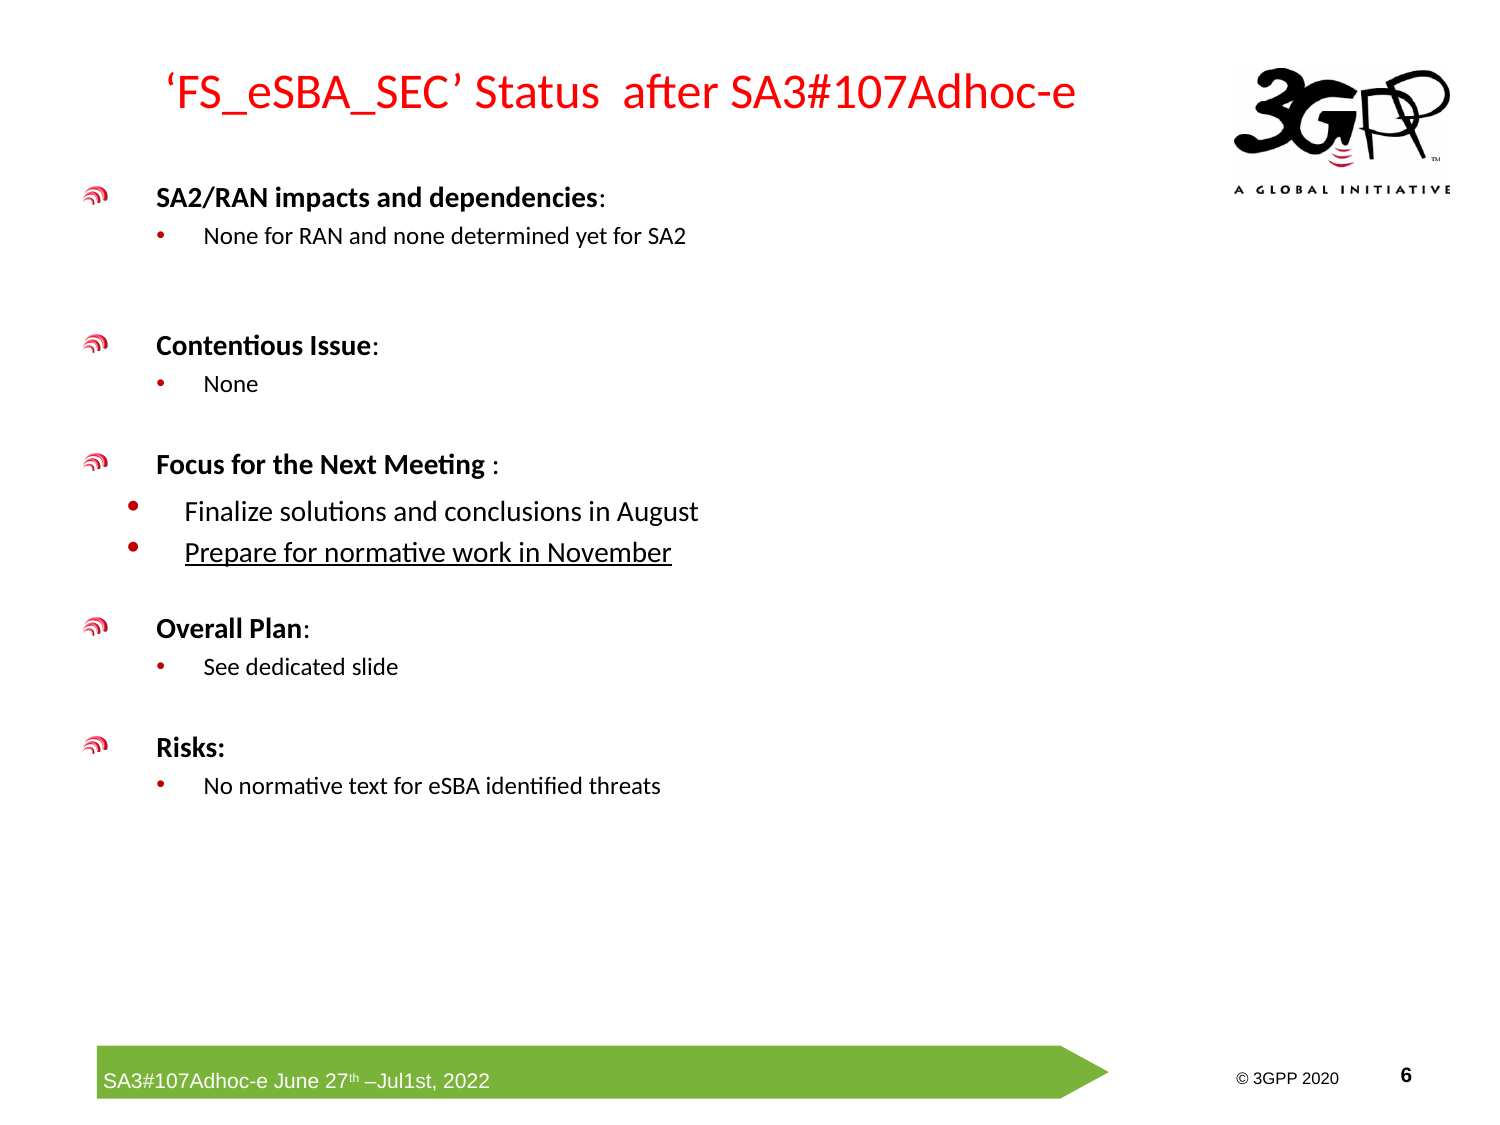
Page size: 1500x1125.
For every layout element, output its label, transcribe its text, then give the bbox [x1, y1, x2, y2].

picture [81, 191, 102, 207]
picture [81, 452, 102, 473]
title ‘FS_eSBA_SEC’ Status after SA3#107Adhoc-e [66, 0, 1187, 191]
picture [1234, 68, 1450, 171]
picture [81, 735, 102, 756]
list SA2/RAN impacts and dependencies: None for RAN and none determined yet for SA2 Contentious Issue: None Focus for the Next Meeting : Finalize solutions and conclusions in August Prepare for normative work in November Overall Plan: See dedicated slide Risks: No normative text for eSBA identified threats [66, 171, 1470, 1037]
picture [81, 616, 102, 638]
picture [81, 333, 102, 355]
